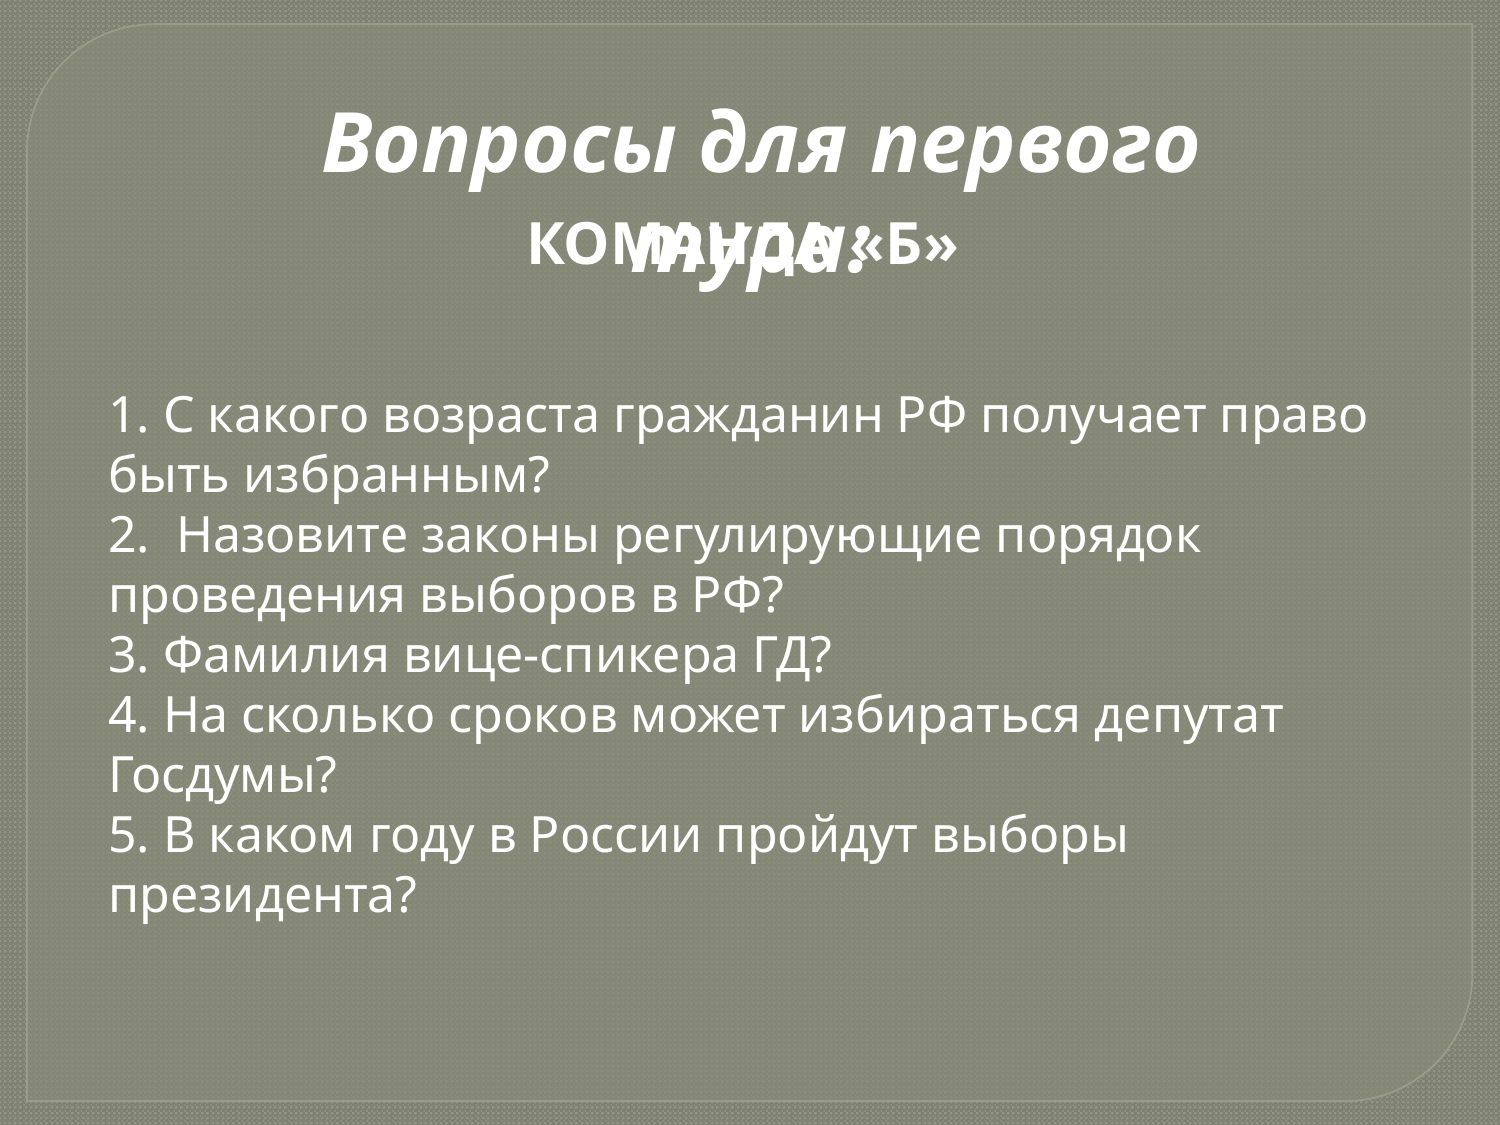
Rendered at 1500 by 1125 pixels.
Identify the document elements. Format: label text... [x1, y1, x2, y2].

text_box КОМАНДА «Б» [503, 199, 996, 374]
text_box 1. С какого возраста гражданин РФ получает право быть избранным? 2. Назовите законы регулирующие порядок проведения выборов в РФ? 3. Фамилия вице-спикера ГД? 4. На сколько сроков может избираться депутат Госдумы? 5. В каком году в России пройдут выборы президента? [93, 374, 1418, 990]
text_box Вопросы для первого тура: [257, 81, 1266, 297]
